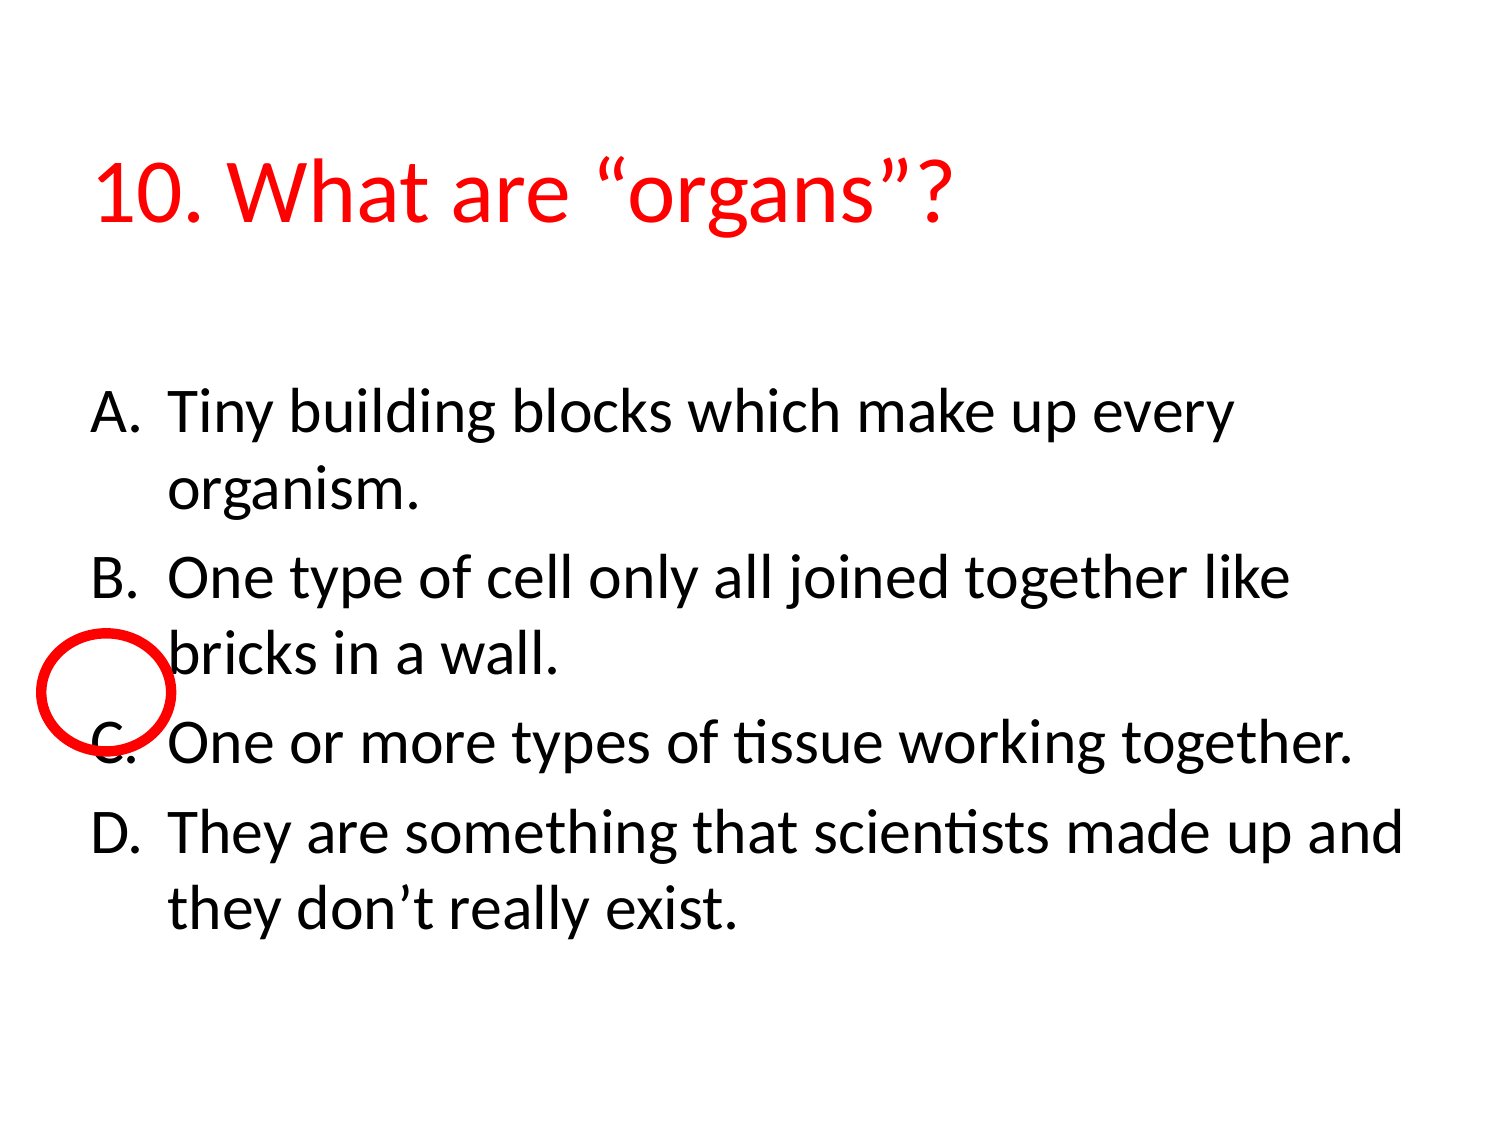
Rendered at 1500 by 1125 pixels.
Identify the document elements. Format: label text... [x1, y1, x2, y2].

list Tiny building blocks which make up every organism. One type of cell only all joined together like bricks in a wall. One or more types of tissue working together. They are something that scientists made up and they don’t really exist. [75, 361, 1425, 1005]
title 10. What are “organs”? [75, 45, 1425, 327]
text_box [39, 631, 174, 754]
